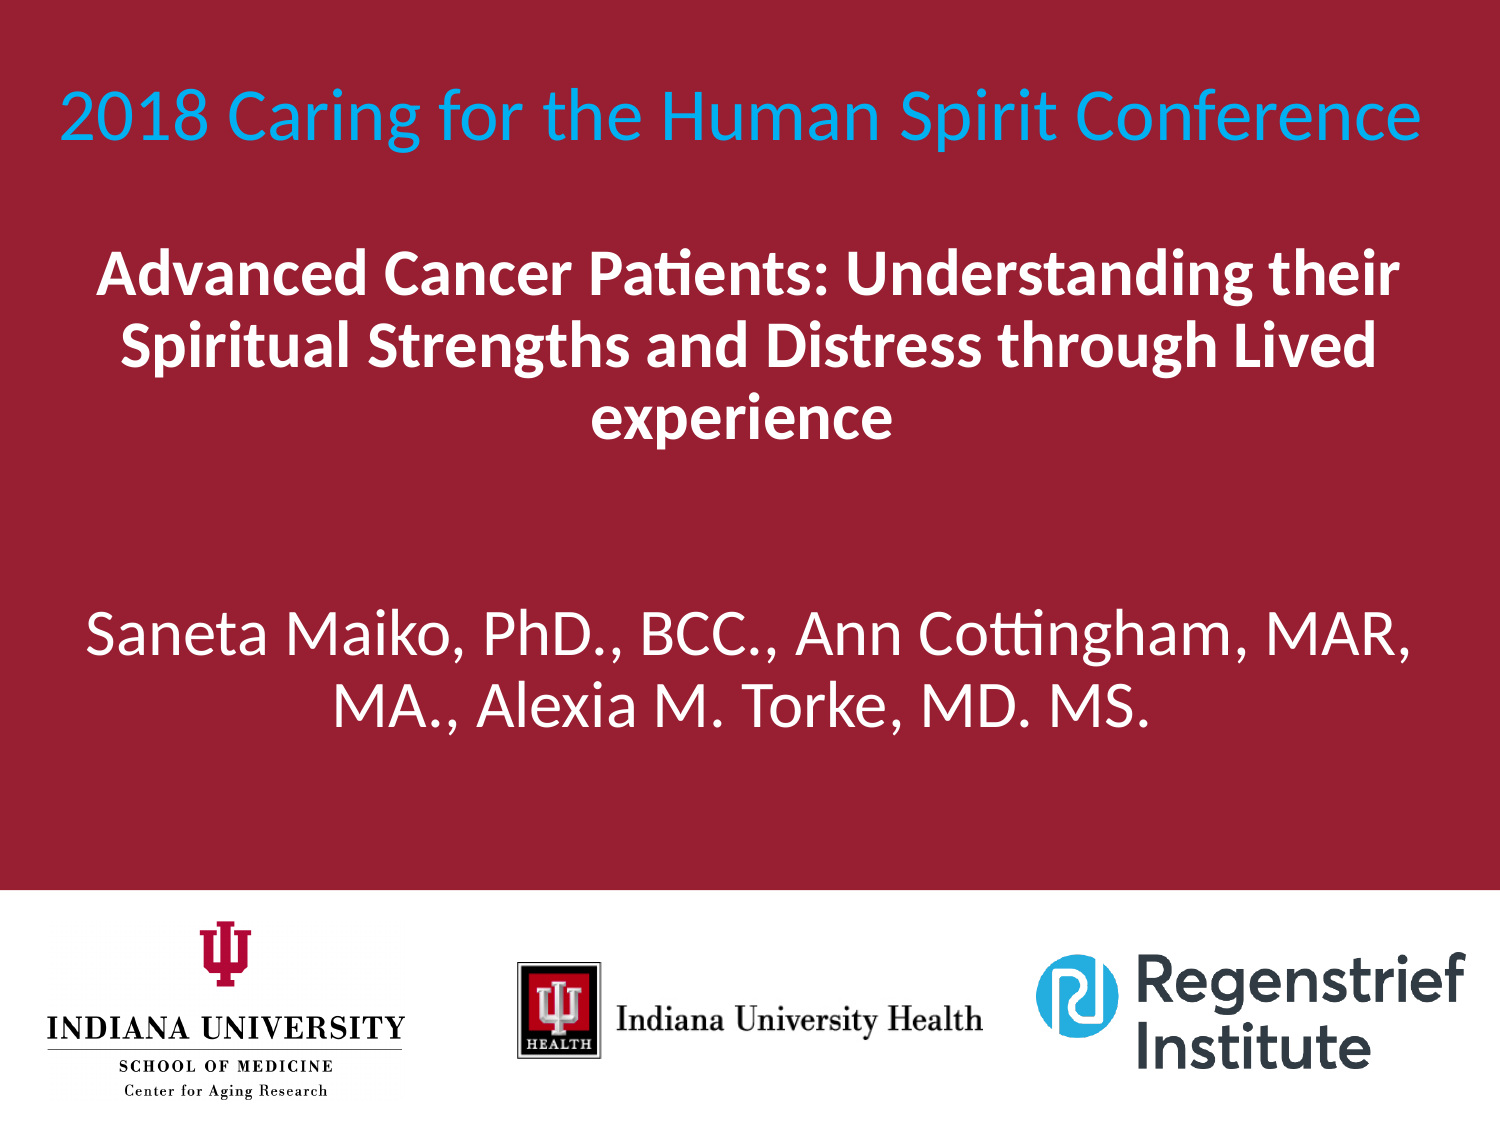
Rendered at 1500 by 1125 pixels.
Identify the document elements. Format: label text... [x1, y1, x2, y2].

picture [517, 962, 983, 1059]
title 2018 Caring for the Human Spirit Conference Advanced Cancer Patients: Understanding their Spiritual Strengths and Distress through Lived experience Saneta Maiko, PhD., BCC., Ann Cottingham, MAR, MA., Alexia M. Torke, MD. MS. [0, 0, 1500, 891]
picture [47, 921, 405, 1100]
picture [1036, 952, 1466, 1069]
